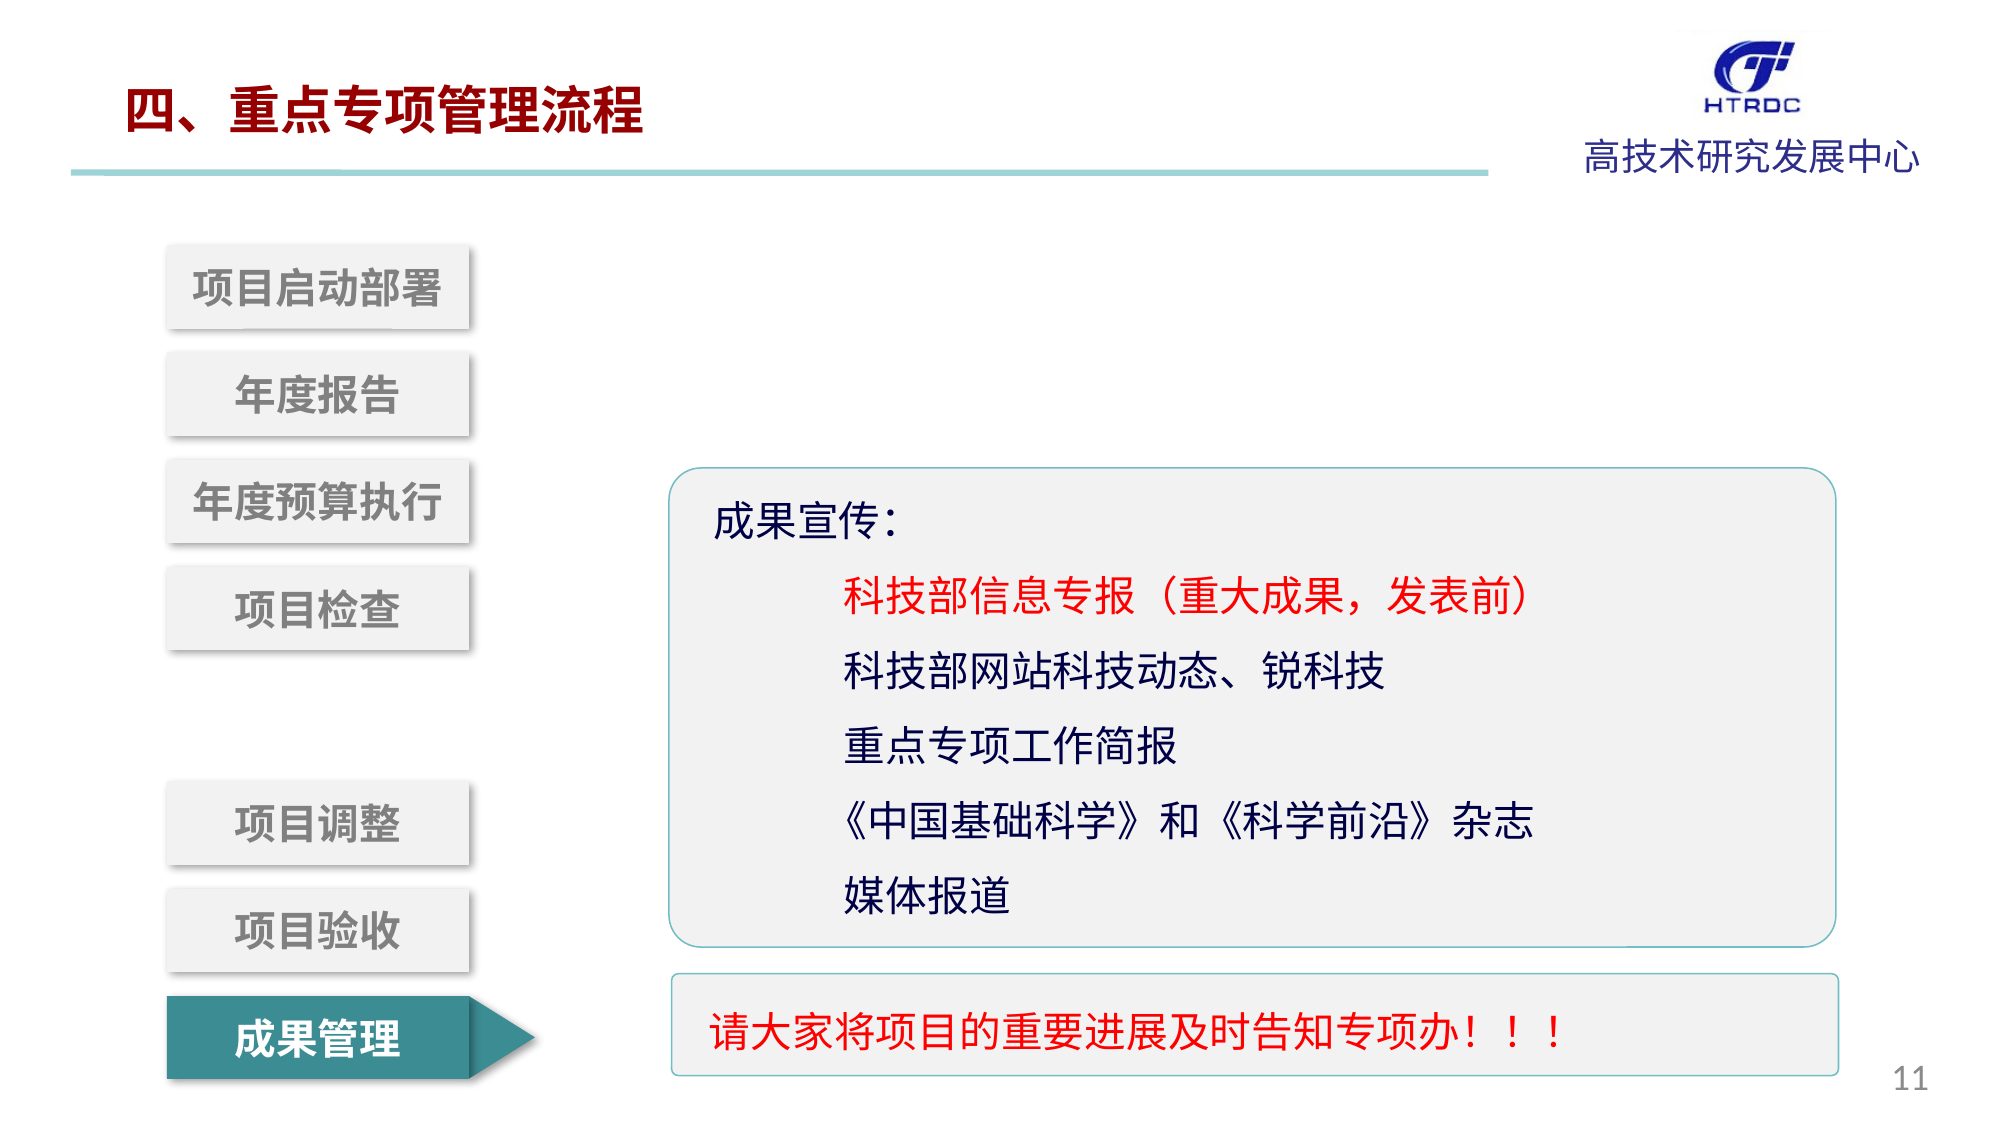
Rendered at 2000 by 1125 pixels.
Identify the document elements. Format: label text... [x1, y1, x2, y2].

text_box 项目验收 [164, 886, 472, 975]
text_box 成果宣传： 科技部信息专报（重大成果，发表前） 科技部网站科技动态、锐科技 重点专项工作简报 《中国基础科学》和《科学前沿》杂志 媒体报道 [668, 467, 1836, 948]
text_box 项目启动部署 [164, 242, 472, 331]
text_box 年度预算执行 [164, 457, 472, 546]
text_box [166, 995, 536, 1079]
text_box 请大家将项目的重要进展及时告知专项办！！！ [671, 973, 1839, 1076]
text_box 项目检查 [164, 564, 472, 653]
text_box 年度报告 [164, 349, 472, 438]
picture [1675, 30, 1830, 124]
text_box 项目调整 [164, 778, 472, 867]
text_box 四、重点专项管理流程 [109, 70, 1157, 148]
